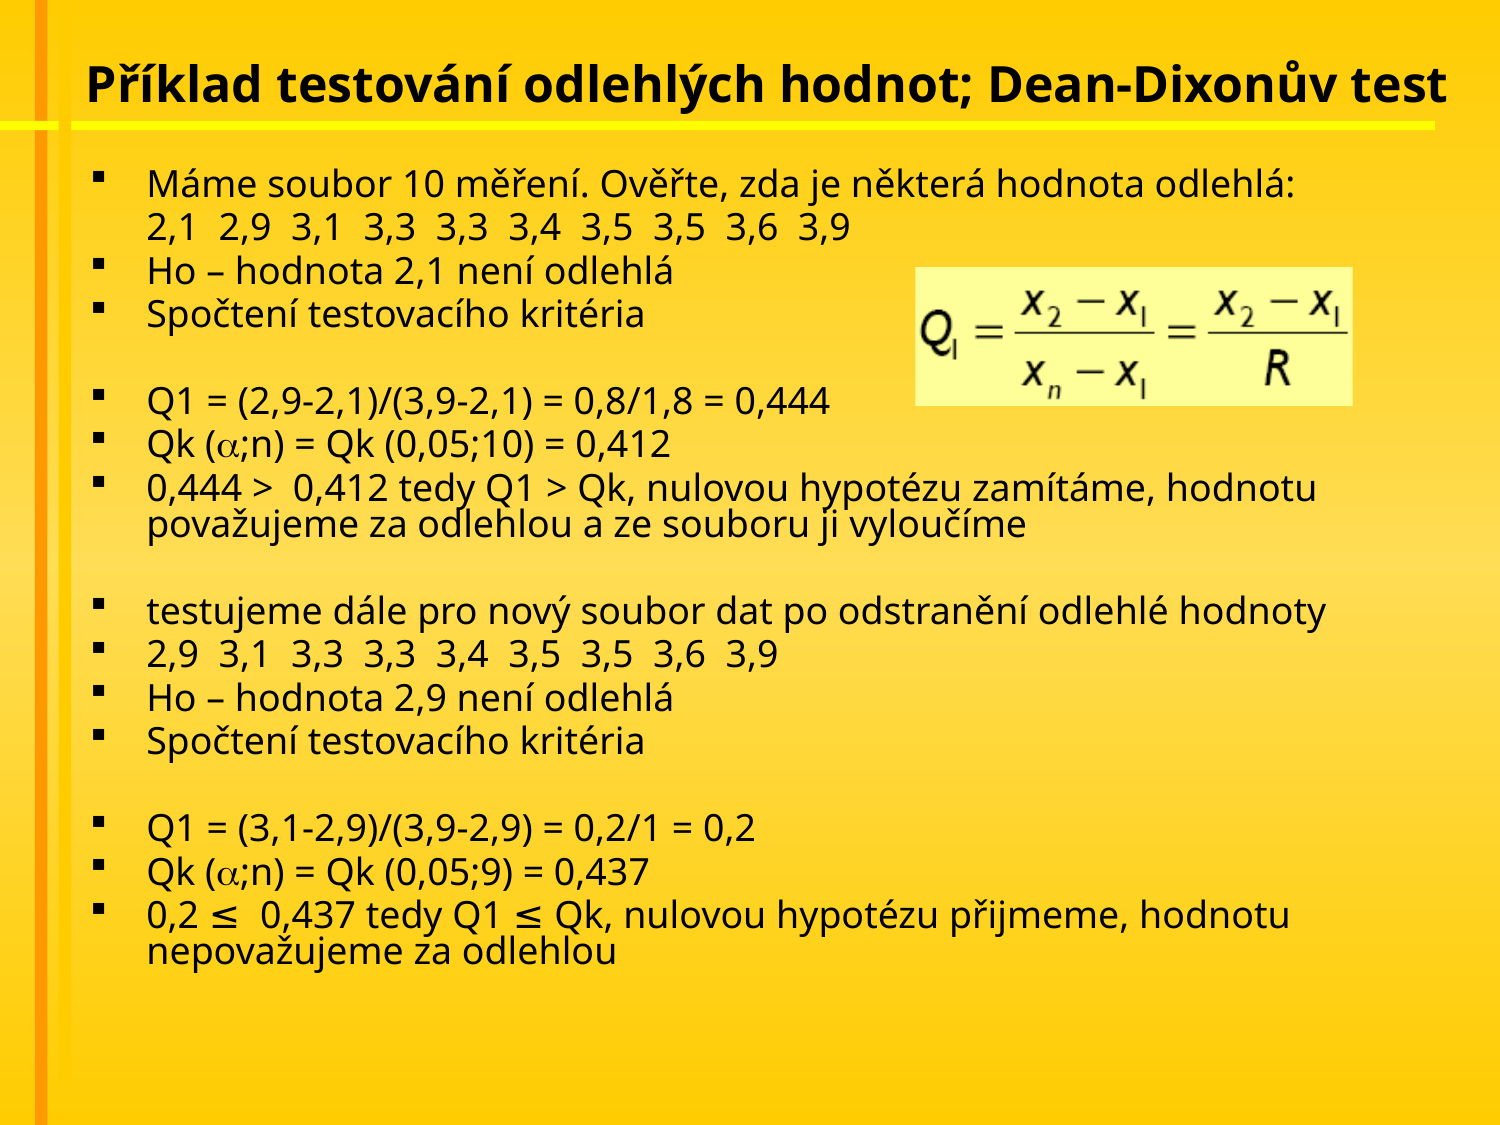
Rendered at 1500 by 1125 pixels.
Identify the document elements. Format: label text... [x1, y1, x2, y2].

list Máme soubor 10 měření. Ověřte, zda je některá hodnota odlehlá: 2,1 2,9 3,1 3,3 3,3 3,4 3,5 3,5 3,6 3,9 Ho – hodnota 2,1 není odlehlá Spočtení testovacího kritéria Q1 = (2,9-2,1)/(3,9-2,1) = 0,8/1,8 = 0,444 Qk (a;n) = Qk (0,05;10) = 0,412 0,444 > 0,412 tedy Q1 > Qk, nulovou hypotézu zamítáme, hodnotu považujeme za odlehlou a ze souboru ji vyloučíme testujeme dále pro nový soubor dat po odstranění odlehlé hodnoty 2,9 3,1 3,3 3,3 3,4 3,5 3,5 3,6 3,9 Ho – hodnota 2,9 není odlehlá Spočtení testovacího kritéria Q1 = (3,1-2,9)/(3,9-2,9) = 0,2/1 = 0,2 Qk (a;n) = Qk (0,05;9) = 0,437 0,2 ≤ 0,437 tedy Q1 ≤ Qk, nulovou hypotézu přijmeme, hodnotu nepovažujeme za odlehlou [75, 160, 1459, 1071]
title Příklad testování odlehlých hodnot; Dean-Dixonův test [64, 31, 1471, 135]
picture [915, 266, 1353, 407]
